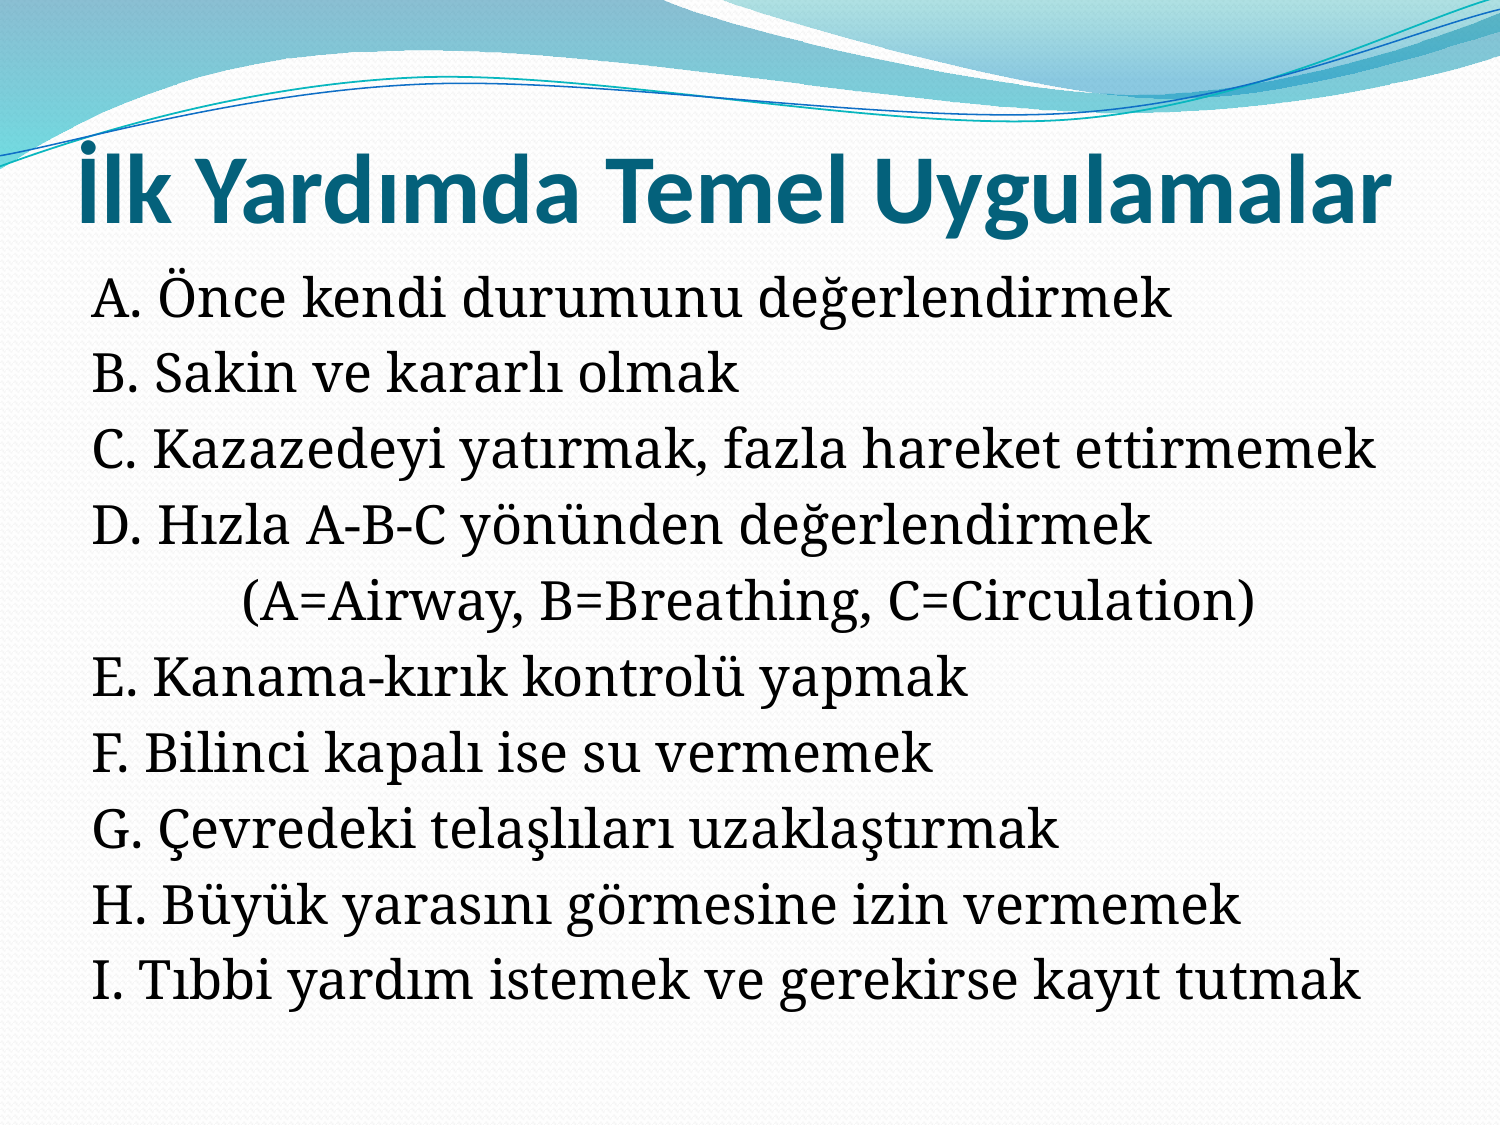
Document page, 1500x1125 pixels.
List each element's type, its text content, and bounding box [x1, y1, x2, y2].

title İlk Yardımda Temel Uygulamalar [75, 115, 1425, 244]
list A. Önce kendi durumunu değerlendirmek B. Sakin ve kararlı olmak C. Kazazedeyi yatırmak, fazla hareket ettirmemek D. Hızla A-B-C yönünden değerlendirmek (A=Airway, B=Breathing, C=Circulation) E. Kanama-kırık kontrolü yapmak F. Bilinci kapalı ise su vermemek G. Çevredeki telaşlıları uzaklaştırmak H. Büyük yarasını görmesine izin vermemek I. Tıbbi yardım istemek ve gerekirse kayıt tutmak [76, 255, 1427, 1047]
